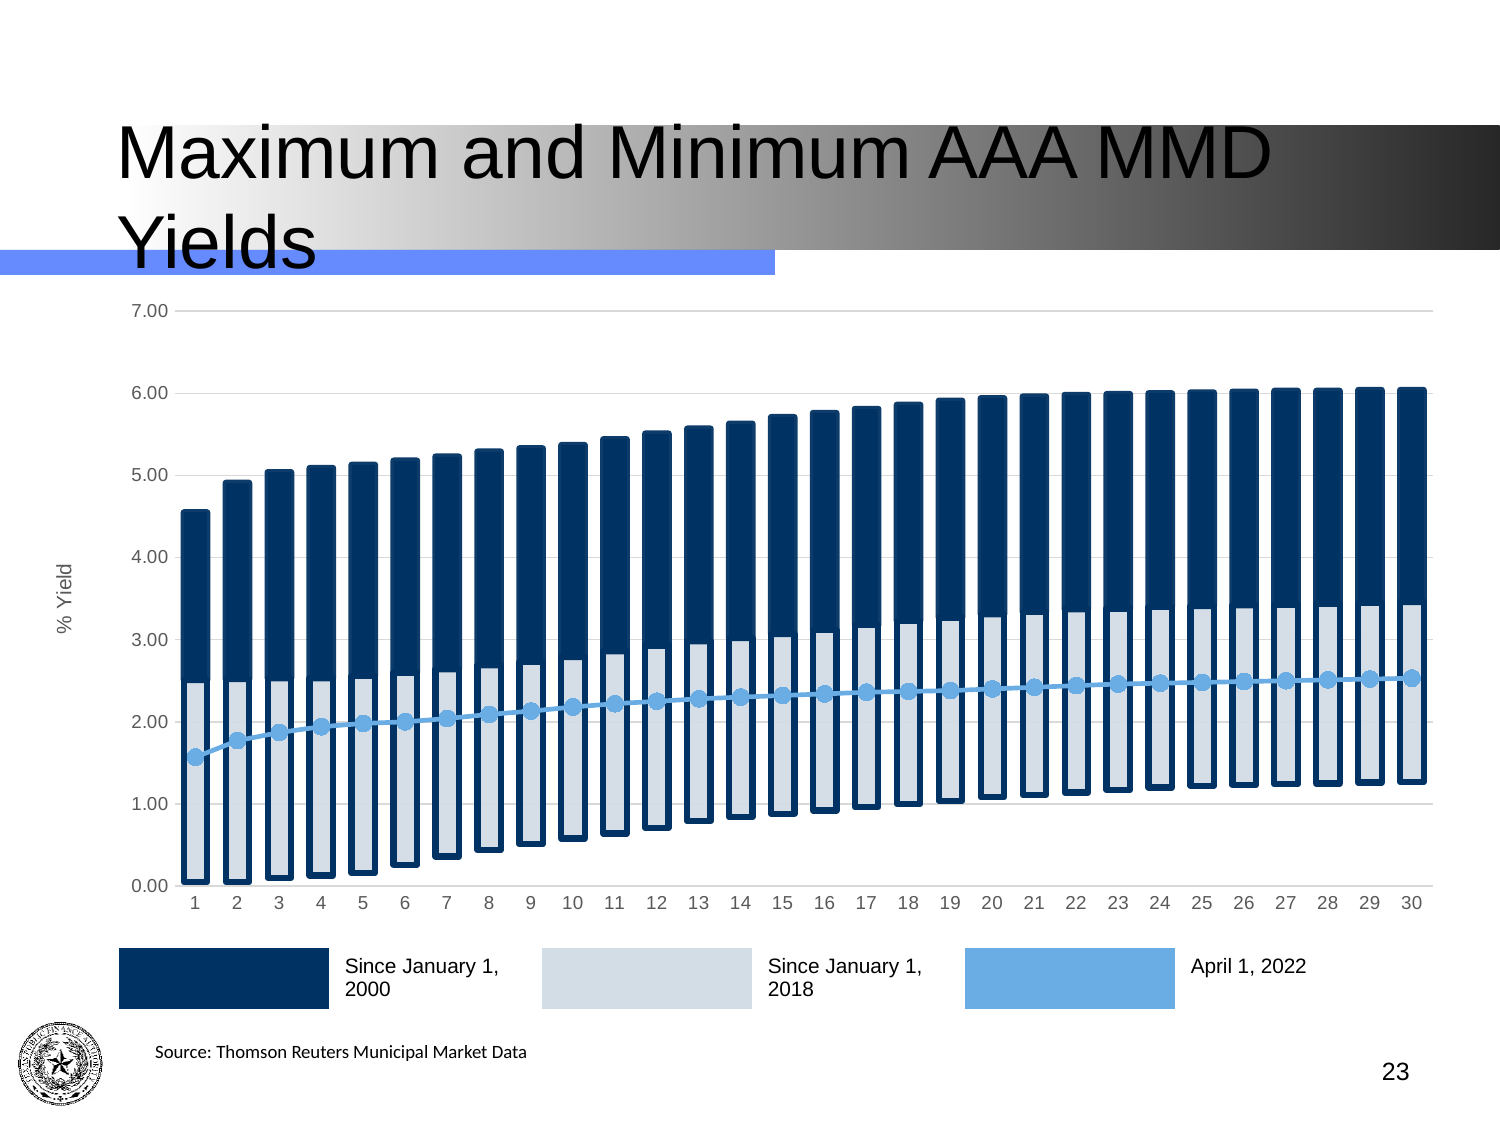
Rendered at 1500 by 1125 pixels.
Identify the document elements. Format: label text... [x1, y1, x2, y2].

table_header [119, 948, 329, 1009]
table_header April 1, 2022 [1177, 948, 1387, 1009]
table_header [965, 948, 1175, 1009]
table_header Since January 1, 2000 [331, 948, 540, 1009]
chart [39, 287, 1462, 927]
picture [17, 1021, 103, 1106]
slide_number 23 [1044, 1041, 1426, 1100]
title Maximum and Minimum AAA MMD Yields [100, 99, 1388, 285]
text_box Source: Thomson Reuters Municipal Market Data [140, 1032, 596, 1070]
table_header [542, 948, 752, 1009]
table_header Since January 1, 2018 [754, 948, 963, 1009]
